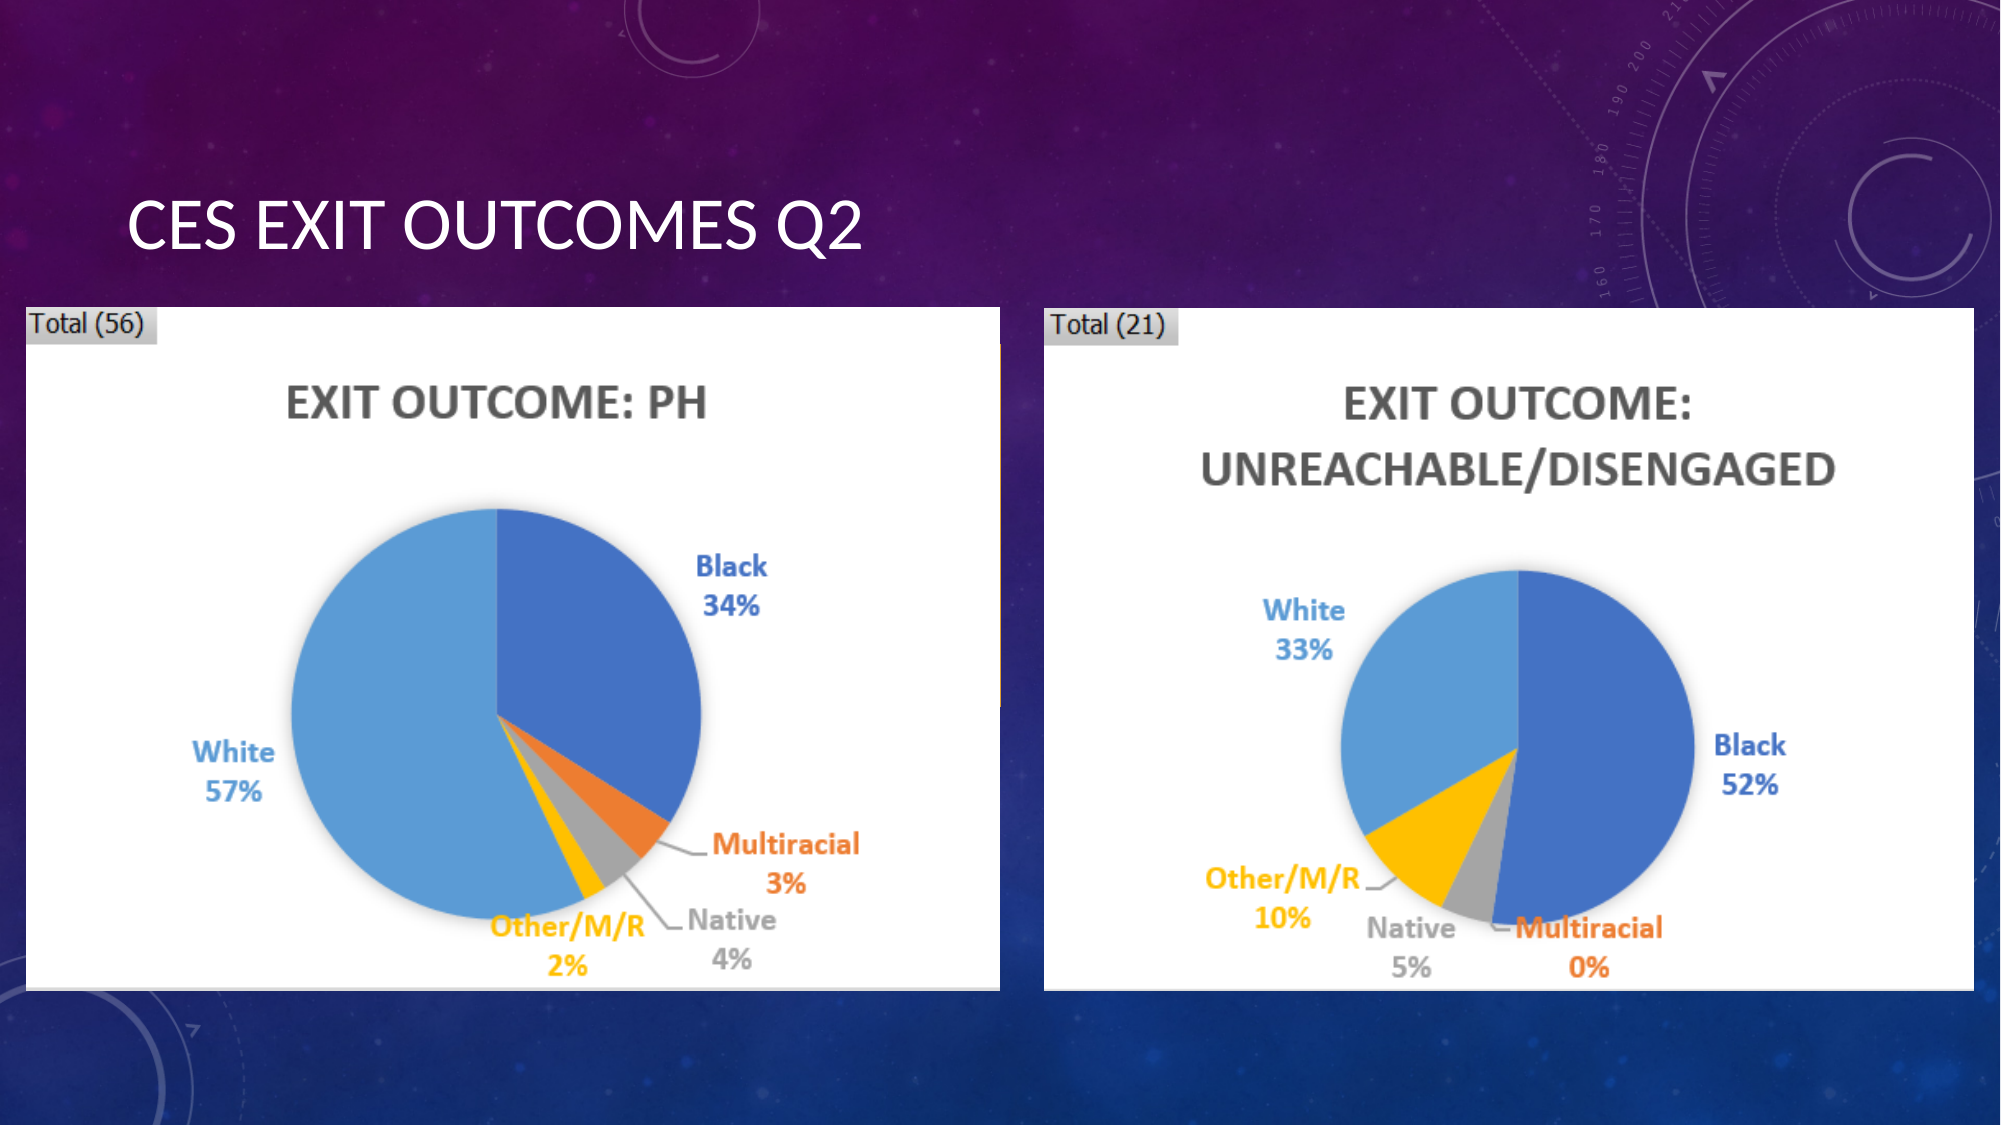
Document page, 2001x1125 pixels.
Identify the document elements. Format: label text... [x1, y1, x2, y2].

picture [0, 0, 2001, 1125]
title CES EXIT OUTCOMES Q2 [112, 99, 1775, 339]
